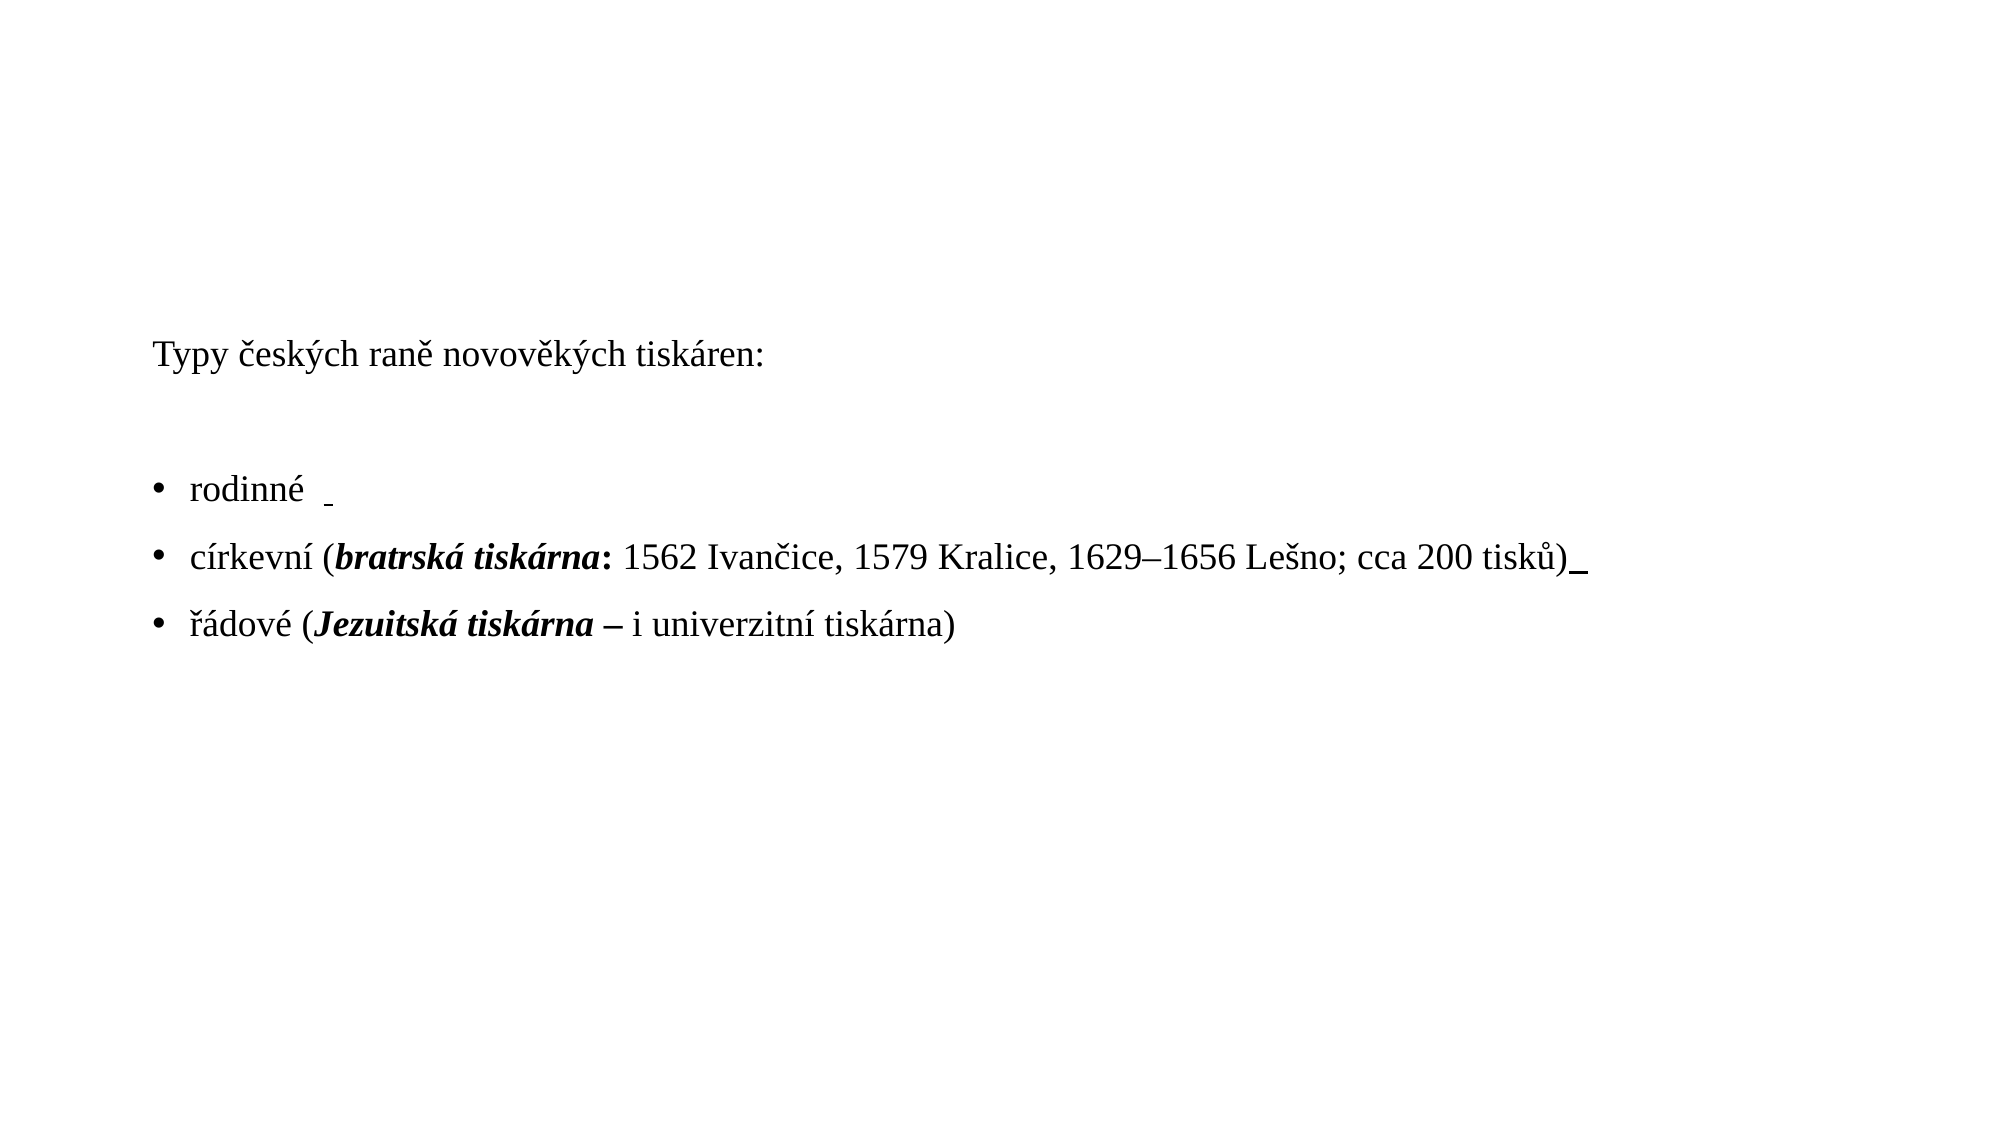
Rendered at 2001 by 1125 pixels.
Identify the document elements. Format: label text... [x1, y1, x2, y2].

list Typy českých raně novověkých tiskáren: rodinné církevní (bratrská tiskárna: 1562 Ivančice, 1579 Kralice, 1629–1656 Lešno; cca 200 tisků) řádové (Jezuitská tiskárna – i univerzitní tiskárna) [137, 299, 1863, 1014]
